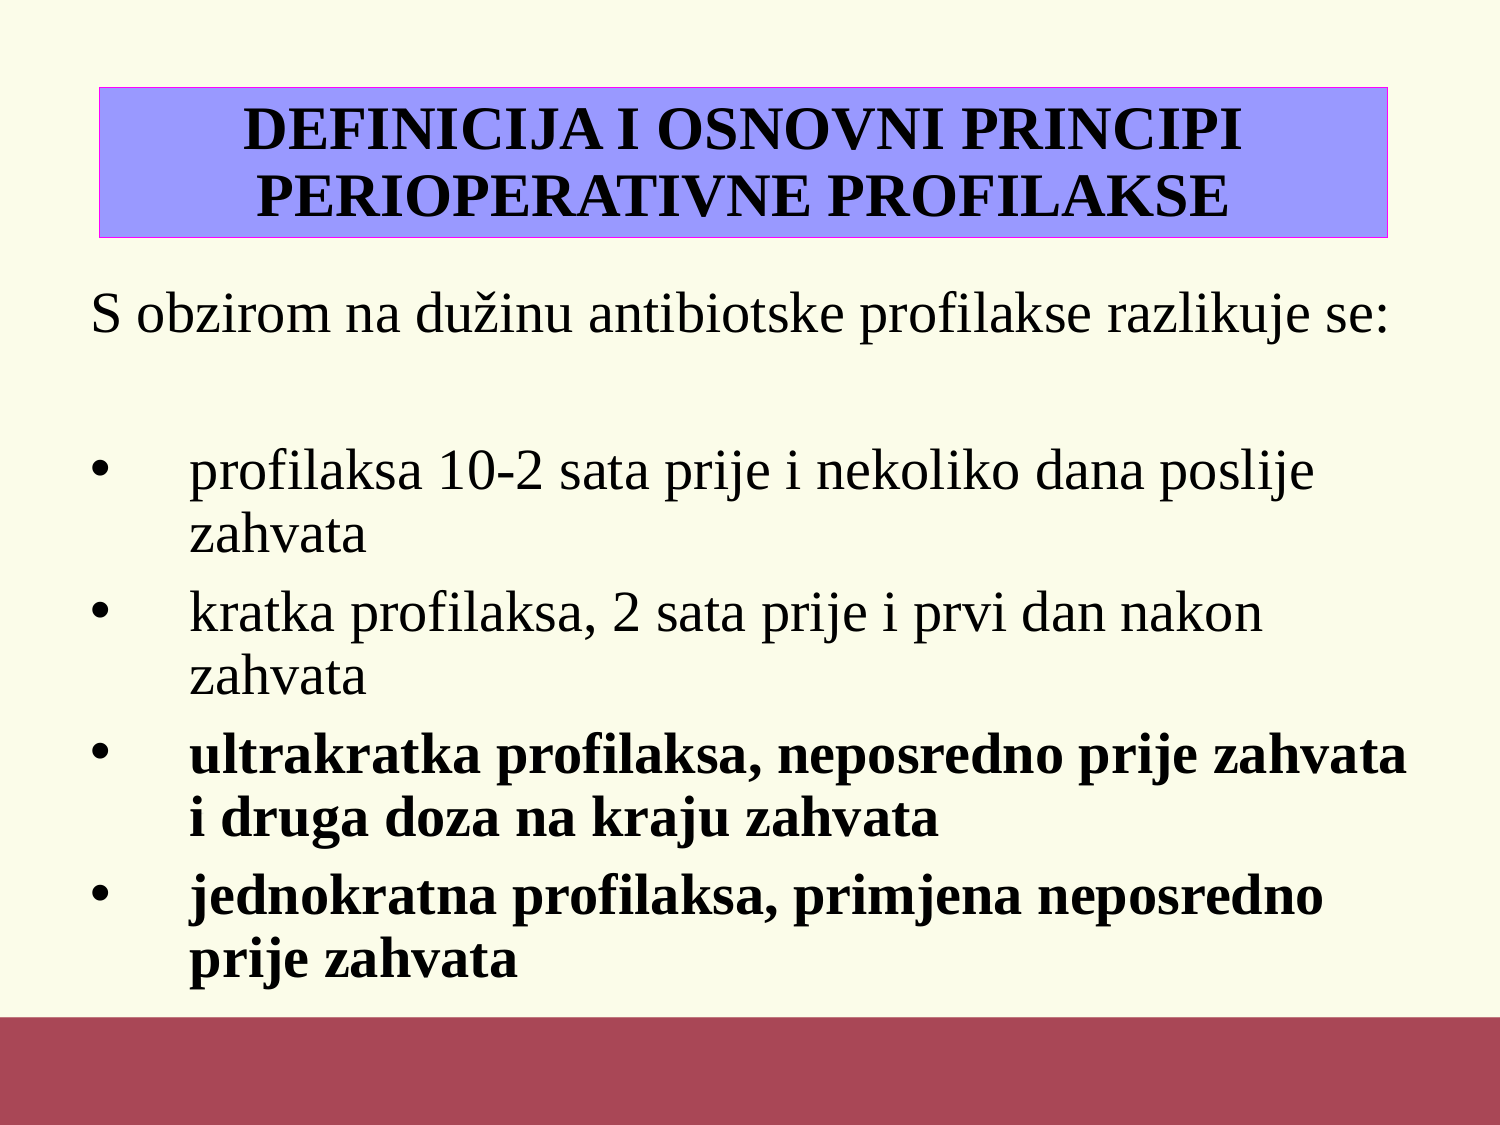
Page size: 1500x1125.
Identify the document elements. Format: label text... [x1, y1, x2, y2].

subtitle S obzirom na dužinu antibiotske profilakse razlikuje se: profilaksa 10-2 sata prije i nekoliko dana poslije zahvata kratka profilaksa, 2 sata prije i prvi dan nakon zahvata ultrakratka profilaksa, neposredno prije zahvata i druga doza na kraju zahvata jednokratna profilaksa, primjena neposredno prije zahvata [75, 275, 1438, 1038]
picture [0, 0, 1500, 1125]
title DEFINICIJA I OSNOVNI PRINCIPI PERIOPERATIVNE PROFILAKSE [99, 87, 1388, 238]
